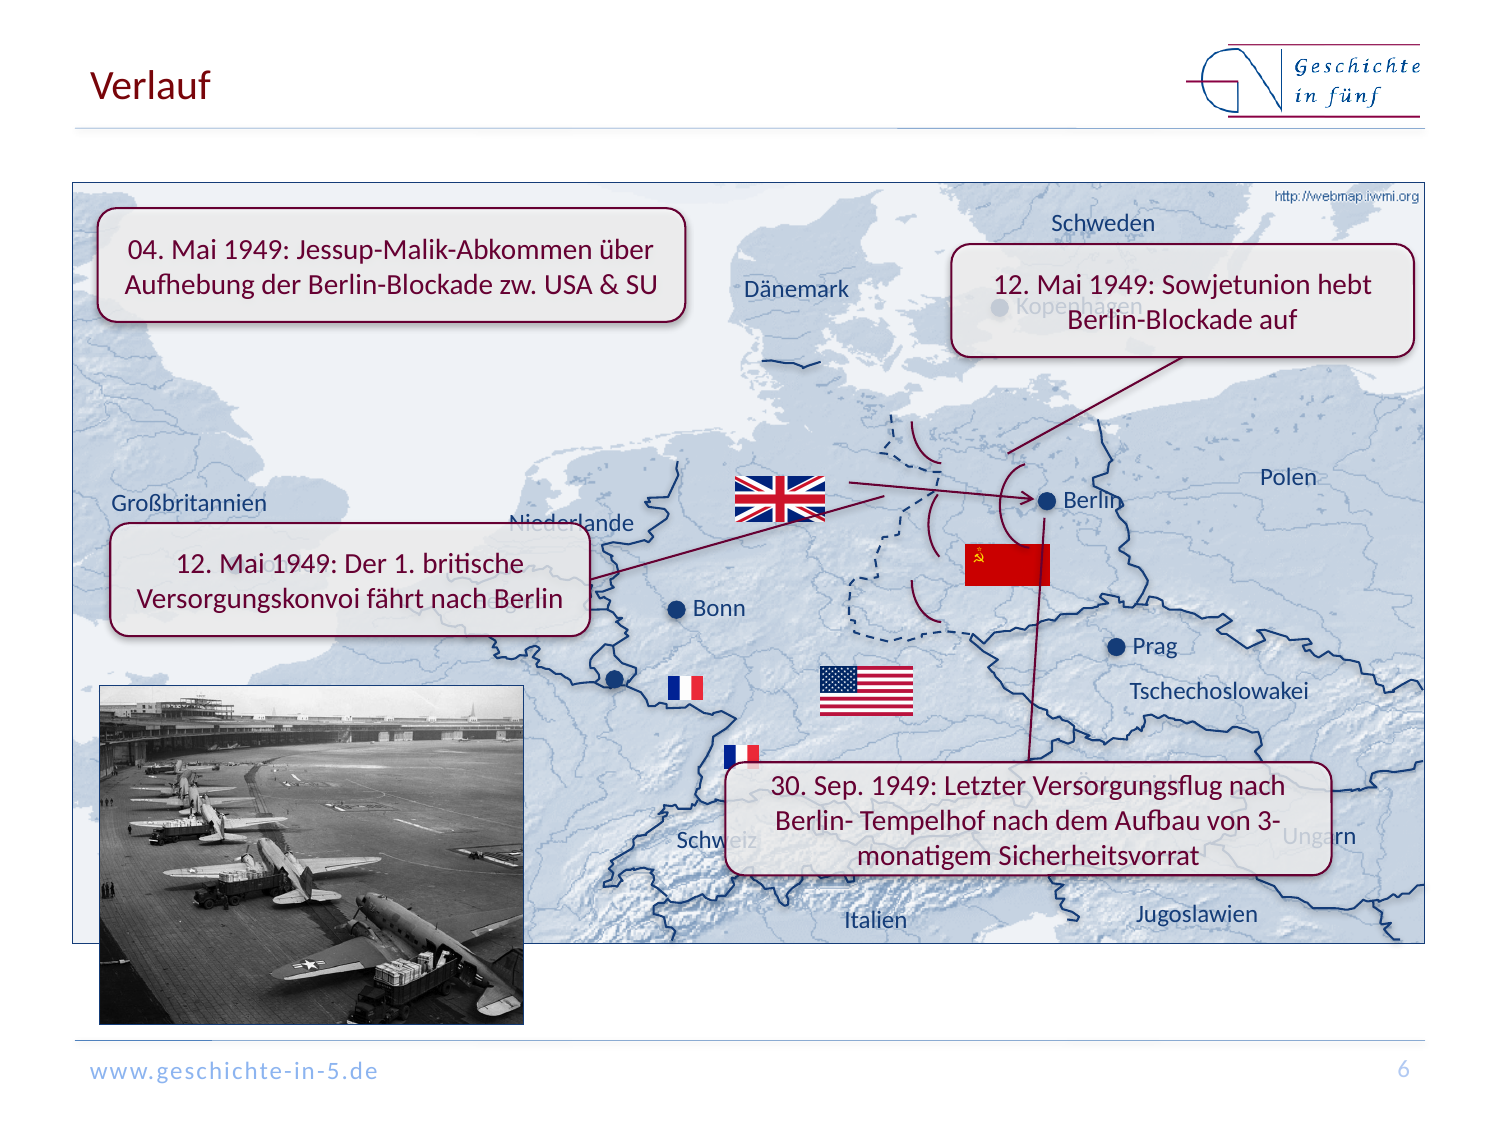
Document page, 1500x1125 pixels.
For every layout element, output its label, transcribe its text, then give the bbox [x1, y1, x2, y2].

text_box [951, 243, 1415, 454]
slide_number 6 [1074, 1042, 1425, 1093]
picture [1182, 38, 1425, 122]
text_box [848, 482, 1035, 500]
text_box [72, 182, 1442, 944]
picture [99, 685, 525, 1025]
title Verlauf [75, 45, 1183, 122]
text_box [725, 517, 1332, 876]
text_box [110, 495, 885, 637]
